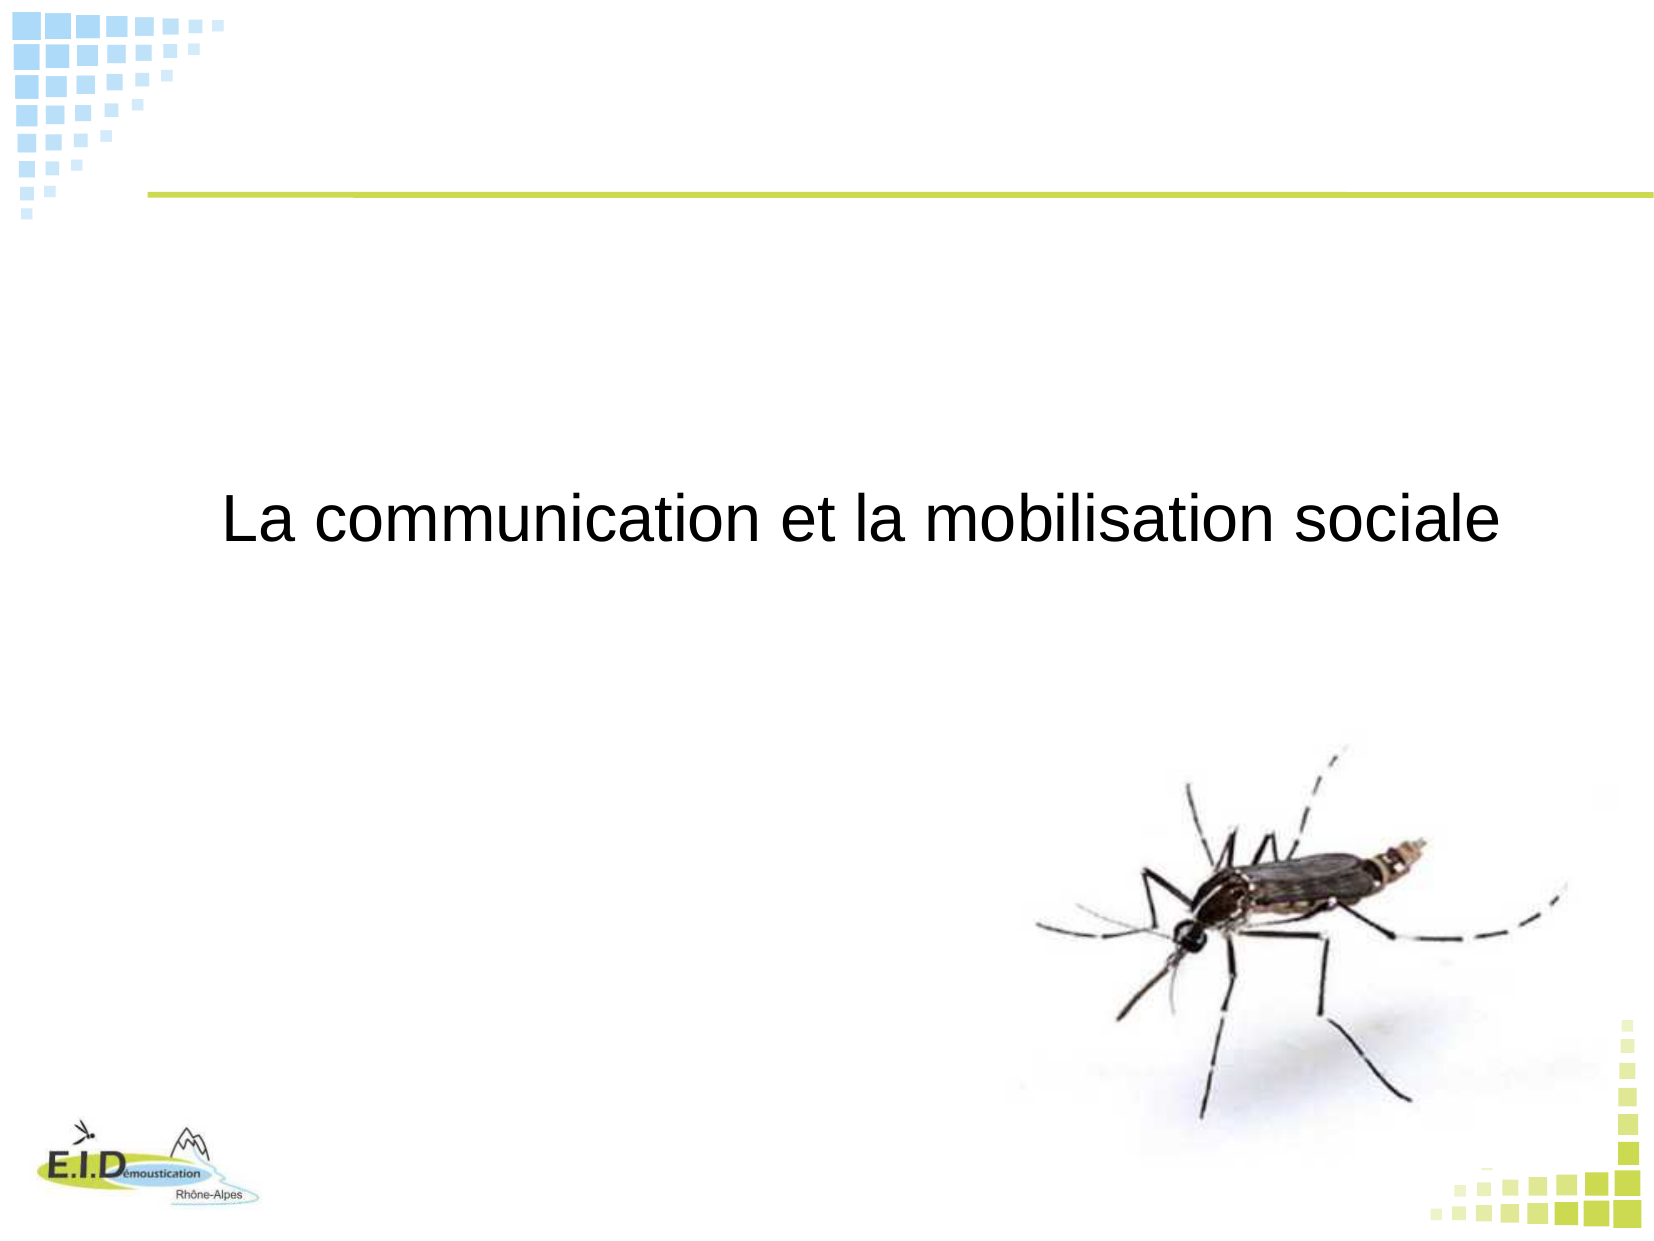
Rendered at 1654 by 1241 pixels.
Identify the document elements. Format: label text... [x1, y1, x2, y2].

picture [980, 704, 1618, 1168]
text_box La communication et la mobilisation sociale [207, 467, 1518, 563]
picture [29, 1116, 266, 1211]
